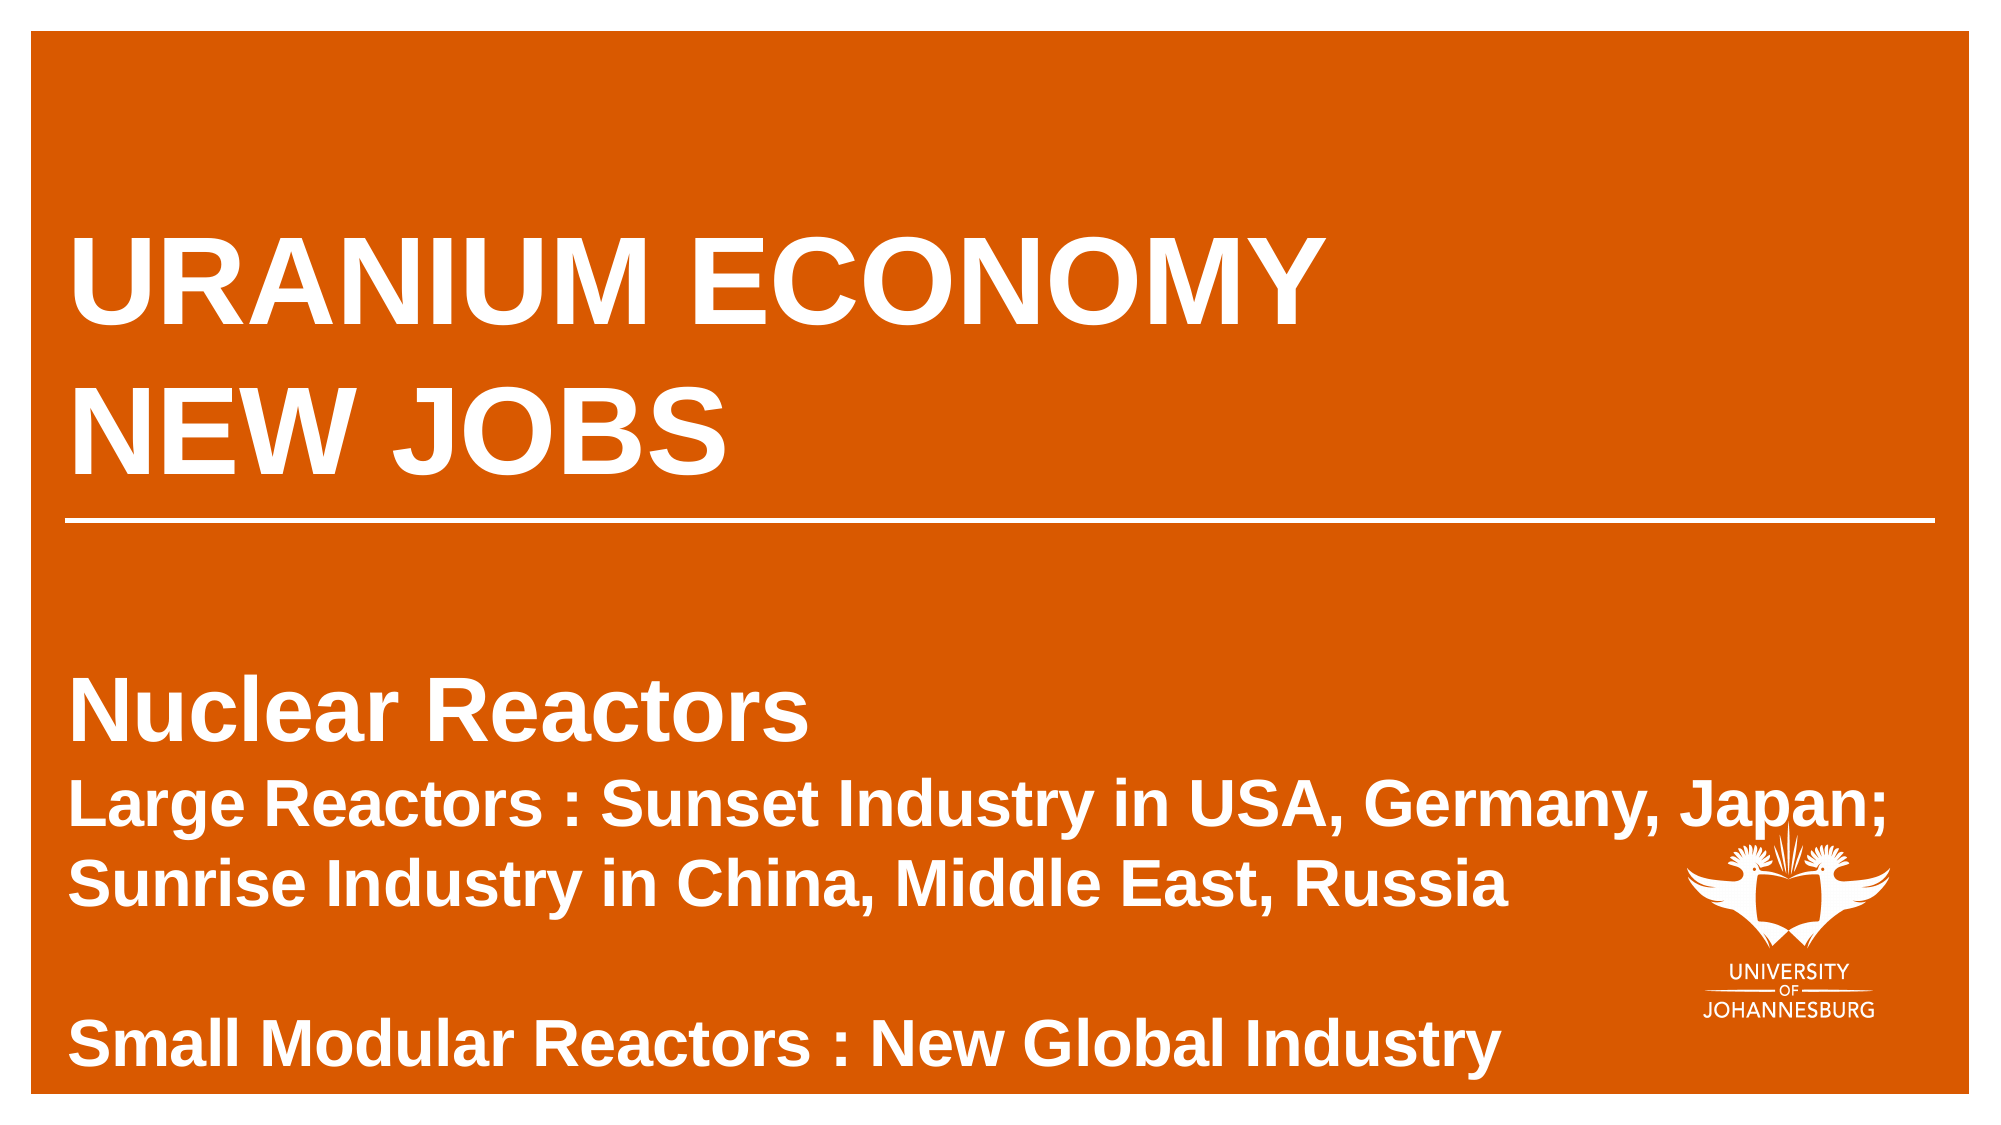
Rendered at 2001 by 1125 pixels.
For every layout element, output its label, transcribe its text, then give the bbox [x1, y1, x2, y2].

title URANIUM ECONOMY NEW JOBS Nuclear Reactors Large Reactors : Sunset Industry in USA, Germany, Japan; Sunrise Industry in China, Middle East, Russia Small Modular Reactors : New Global Industry [67, 0, 1936, 457]
picture [1684, 815, 1893, 1024]
